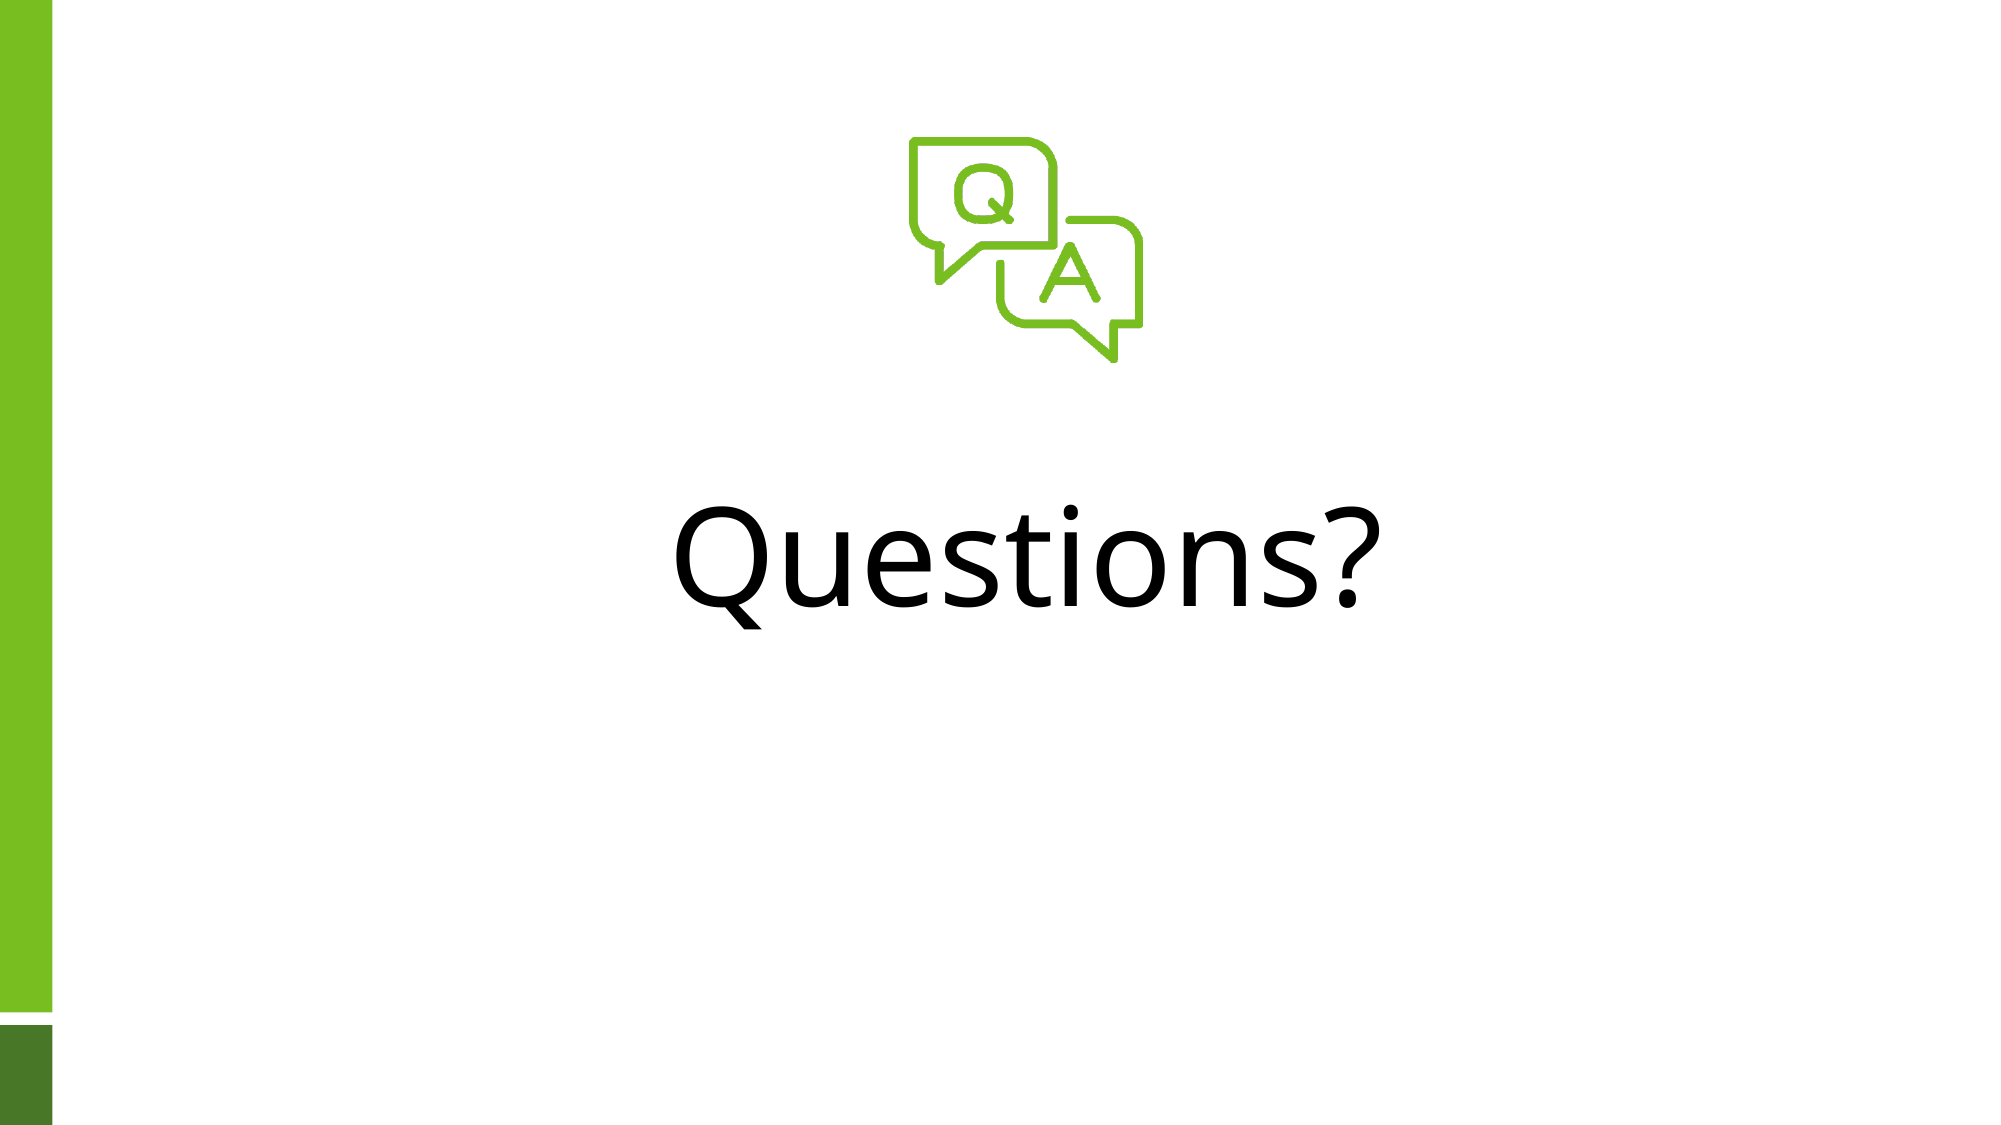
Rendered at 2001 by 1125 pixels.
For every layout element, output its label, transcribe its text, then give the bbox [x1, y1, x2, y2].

title Questions? [112, 487, 1940, 587]
picture [908, 137, 1143, 363]
